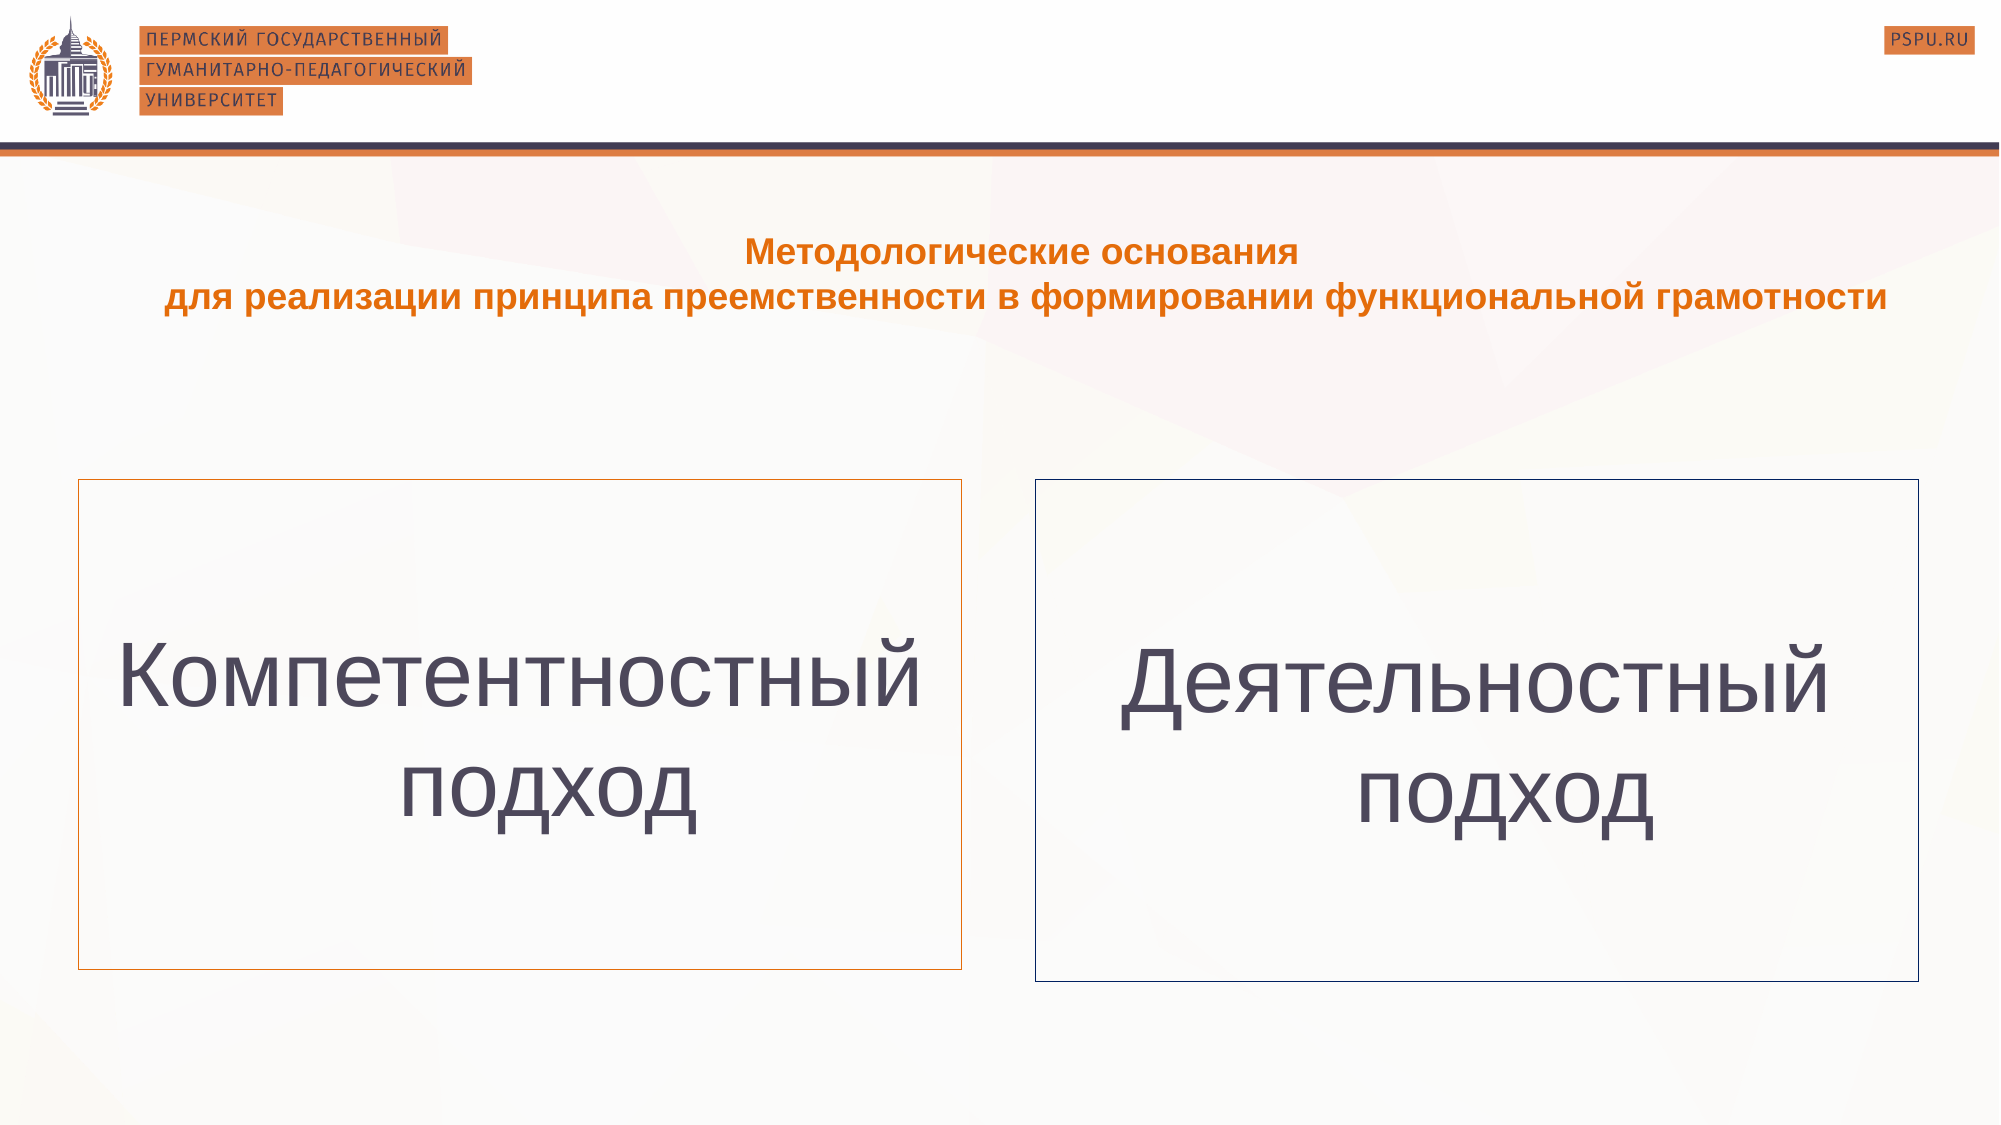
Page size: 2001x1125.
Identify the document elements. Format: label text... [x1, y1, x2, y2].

list Компетентностный подход [78, 479, 962, 970]
list Деятельностный подход [1035, 479, 1919, 982]
title Методологические основания для реализации принципа преемственности в формировании функциональной грамотности [55, 219, 2000, 325]
picture [0, 0, 2000, 1125]
